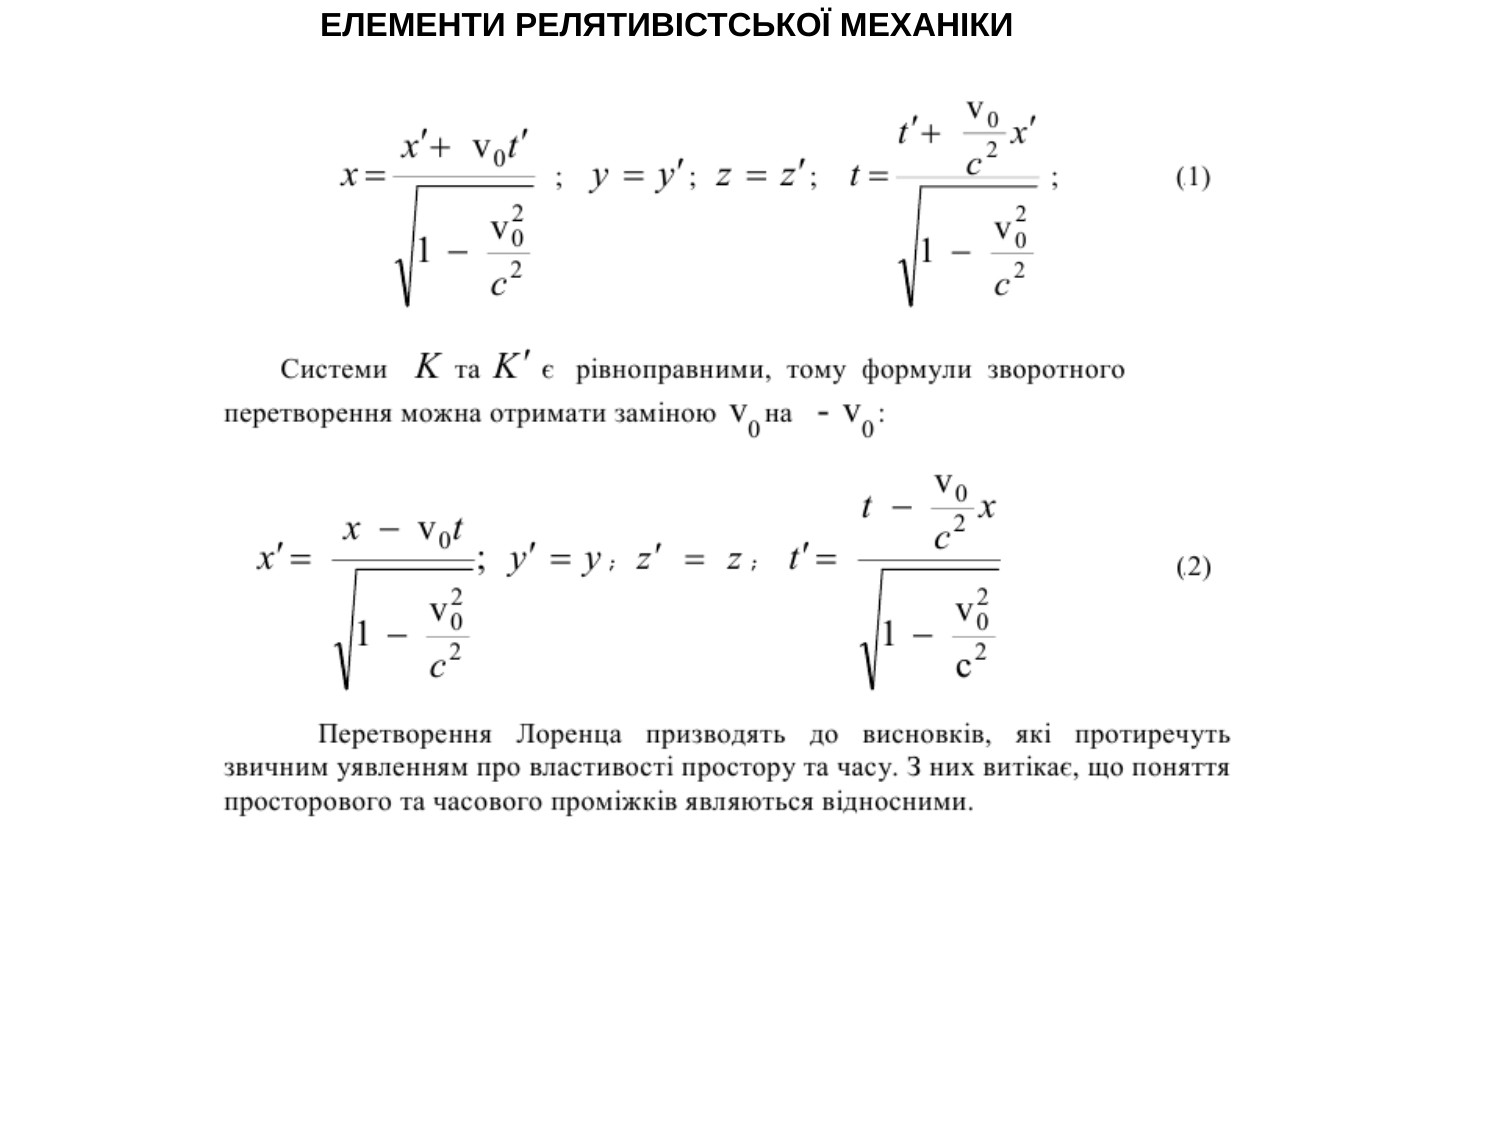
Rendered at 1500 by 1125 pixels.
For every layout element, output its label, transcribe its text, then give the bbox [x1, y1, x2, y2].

text_box ЕЛЕМЕНТИ РЕЛЯТИВІСТСЬКОЇ МЕХАНІКИ [123, 0, 1211, 36]
picture [194, 101, 1256, 829]
